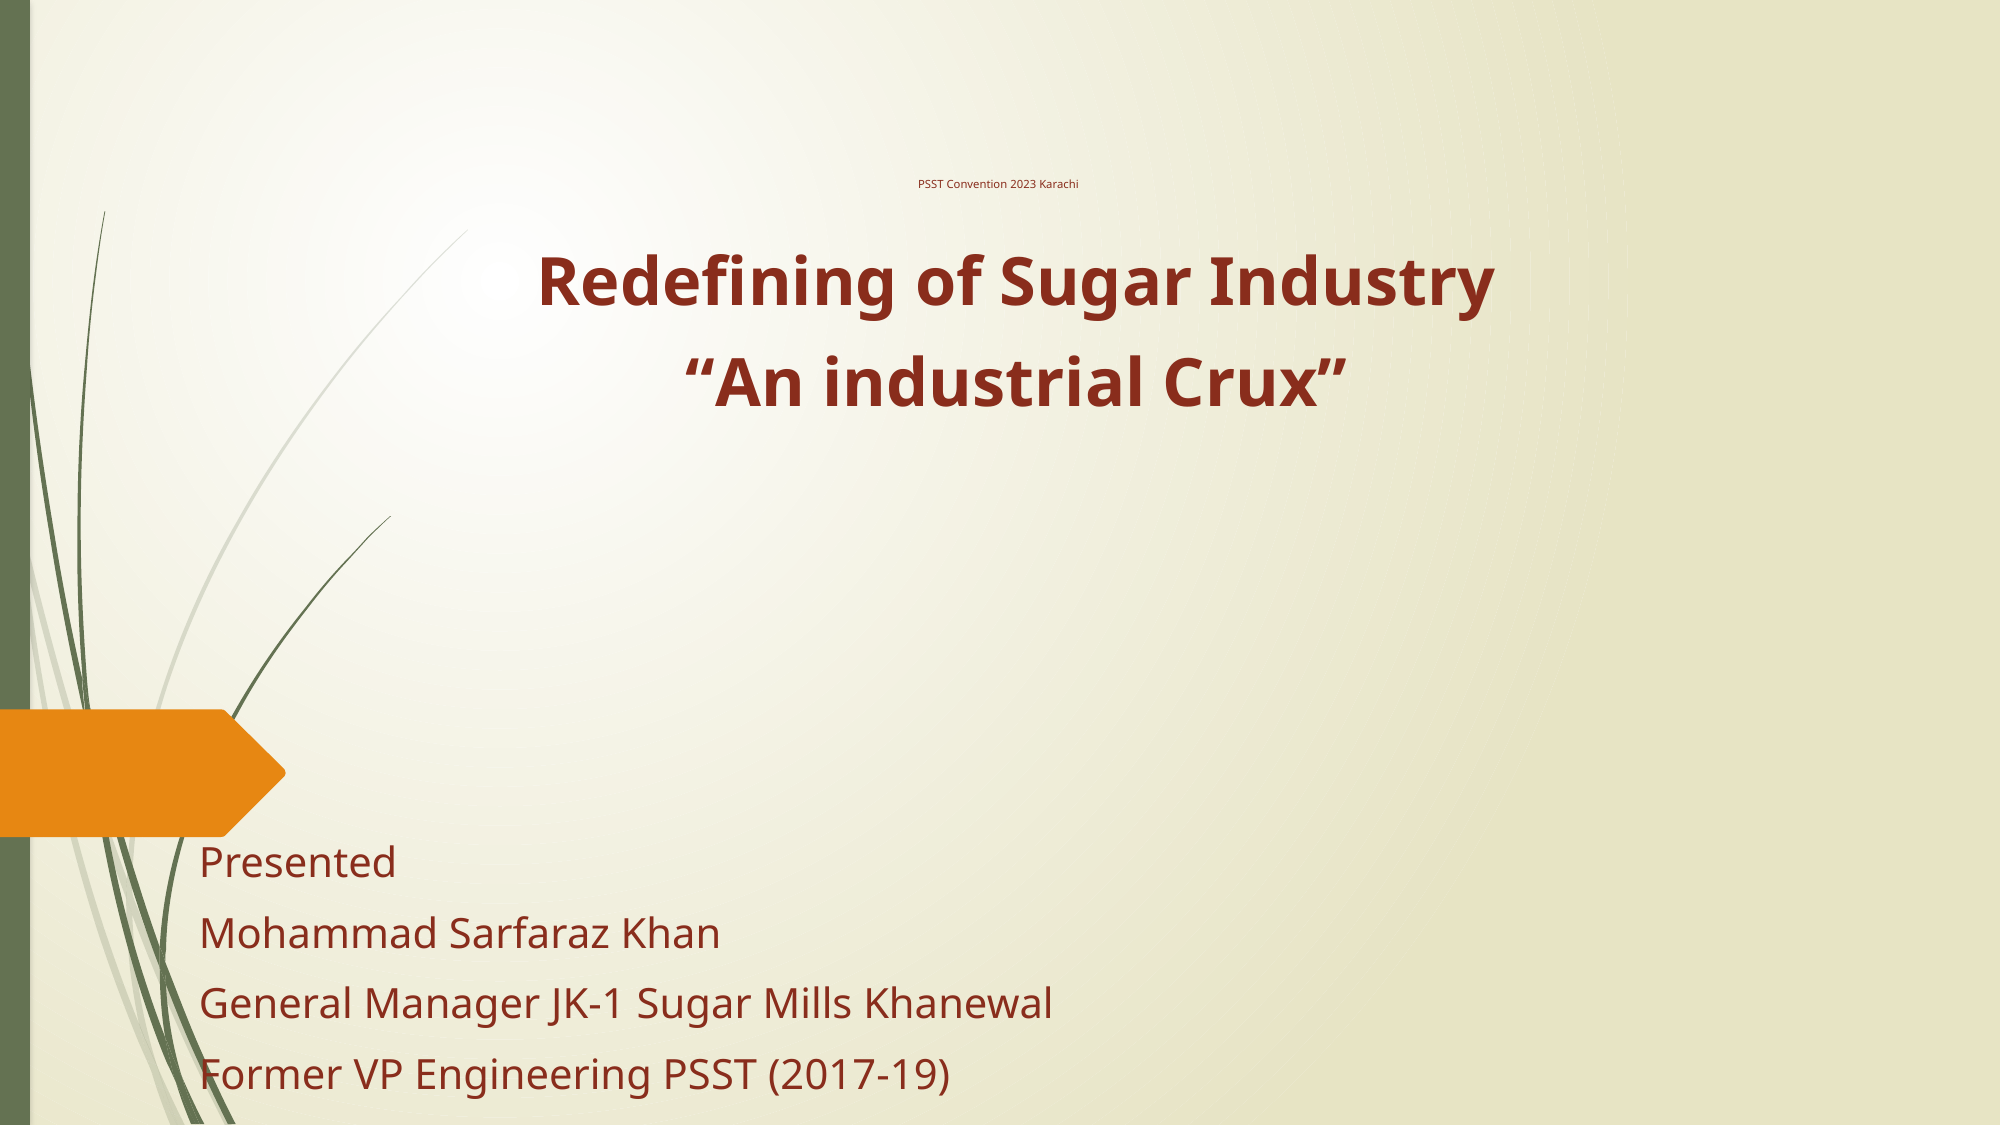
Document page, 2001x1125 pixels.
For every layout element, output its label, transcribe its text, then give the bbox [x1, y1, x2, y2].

subtitle Redefining of Sugar Industry “An industrial Crux” Presented Mohammad Sarfaraz Khan General Manager JK-1 Sugar Mills Khanewal Former VP Engineering PSST (2017-19) [33, 130, 2000, 1125]
title PSST Convention 2023 Karachi [109, 21, 1888, 130]
